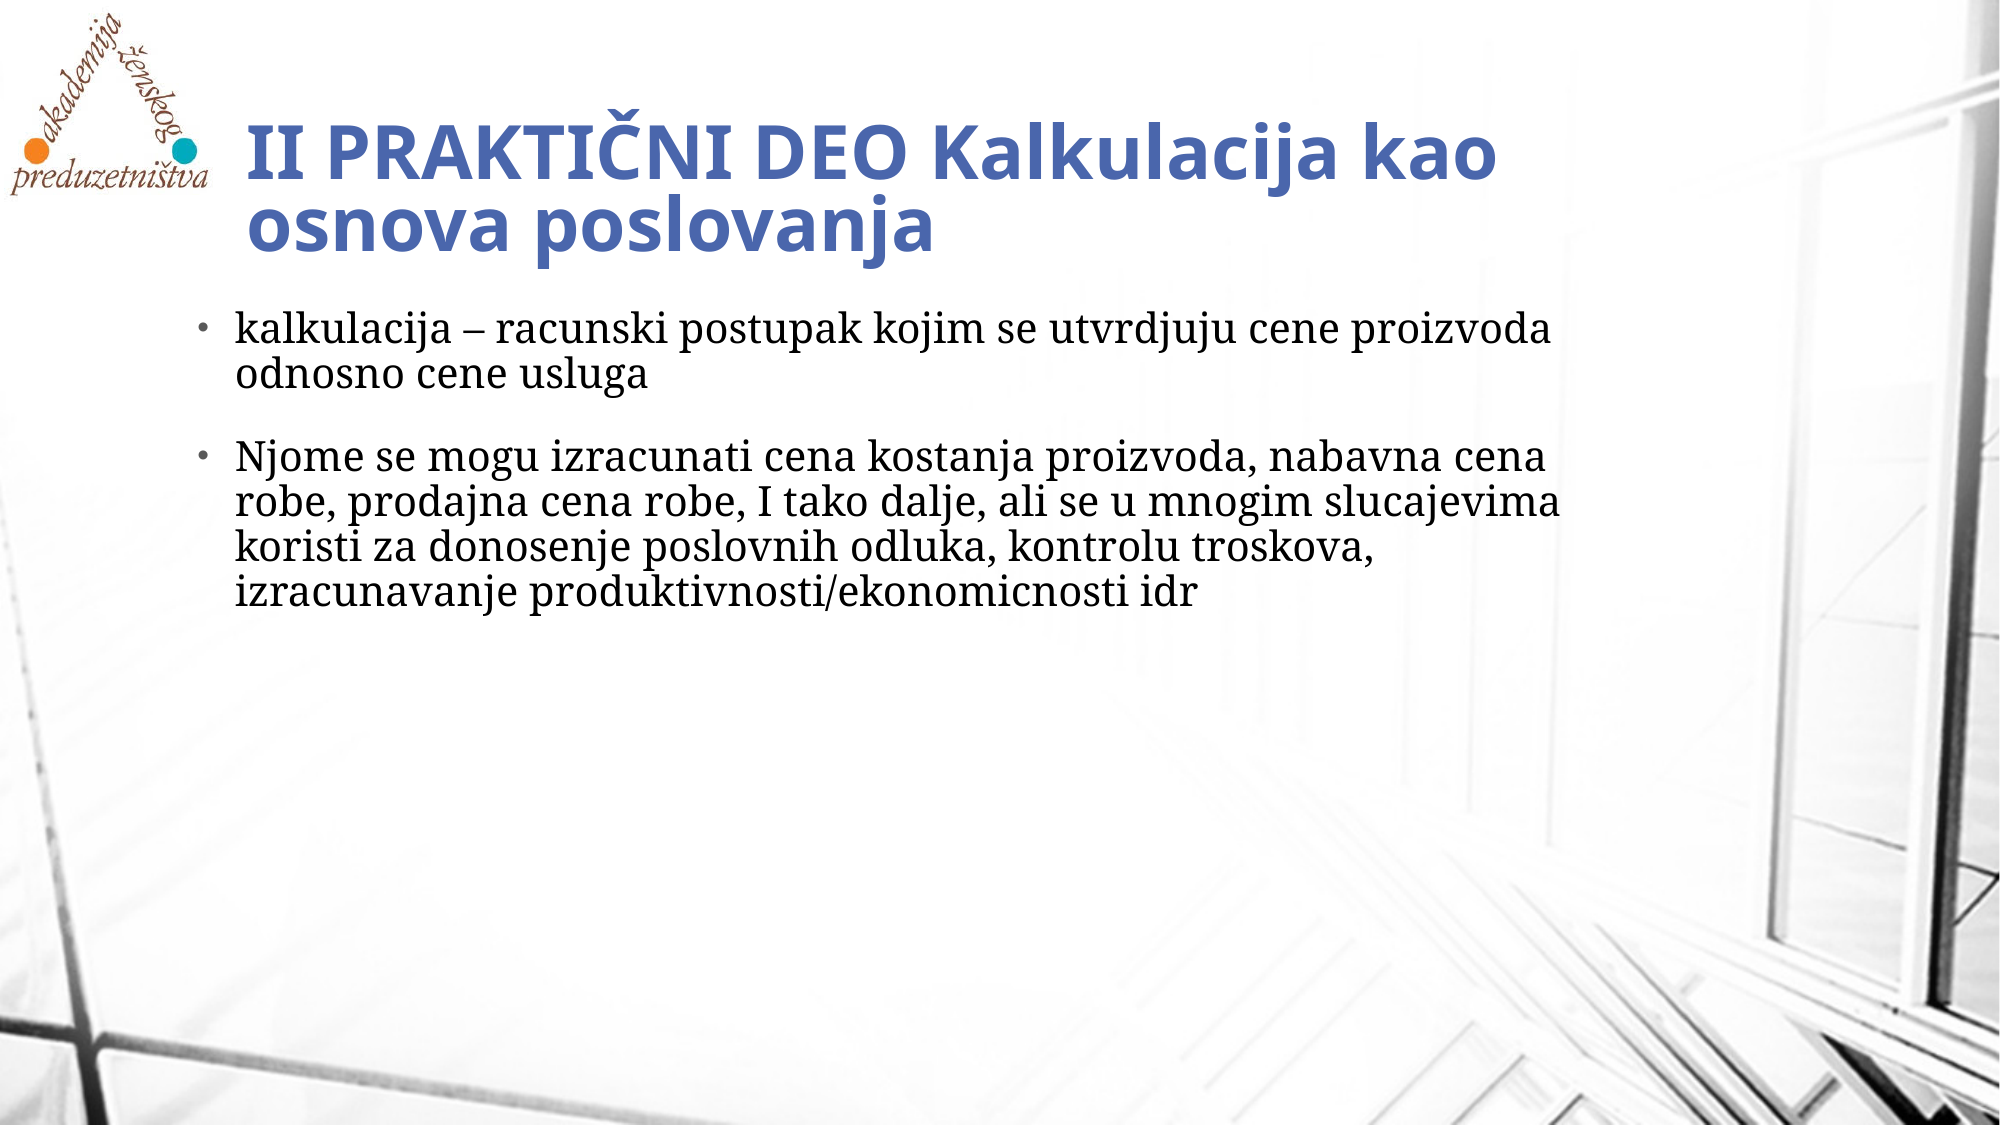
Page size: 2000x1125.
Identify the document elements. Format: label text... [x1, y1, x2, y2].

list kalkulacija – racunski postupak kojim se utvrdjuju cene proizvoda odnosno cene usluga Njome se mogu izracunati cena kostanja proizvoda, nabavna cena robe, prodajna cena robe, I tako dalje, ali se u mnogim slucajevima koristi za donosenje poslovnih odluka, kontrolu troskova, izracunavanje produktivnosti/ekonomicnosti idr [174, 299, 1600, 988]
title II PRAKTIČNI DEO Kalkulacija kao osnova poslovanja [231, 98, 1657, 274]
picture [0, 0, 2000, 1125]
